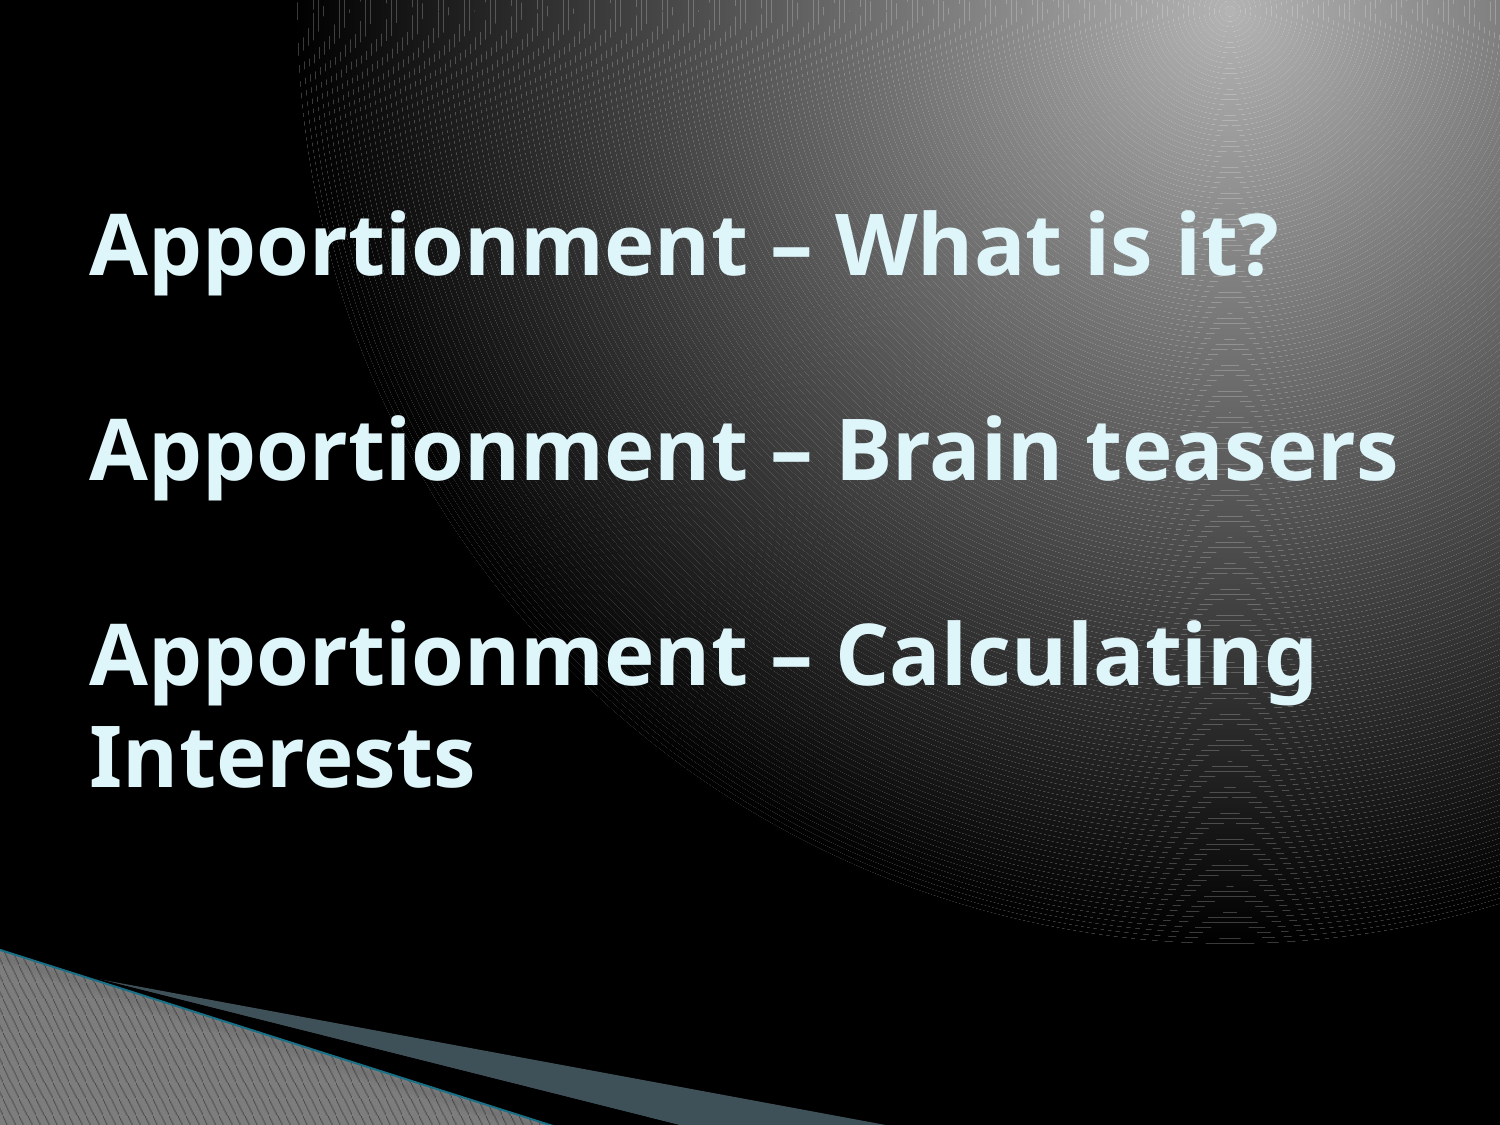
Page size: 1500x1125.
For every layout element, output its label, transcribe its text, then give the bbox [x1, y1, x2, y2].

title Apportionment – What is it? Apportionment – Brain teasers Apportionment – Calculating Interests [75, 45, 1425, 950]
picture [0, 952, 543, 1125]
